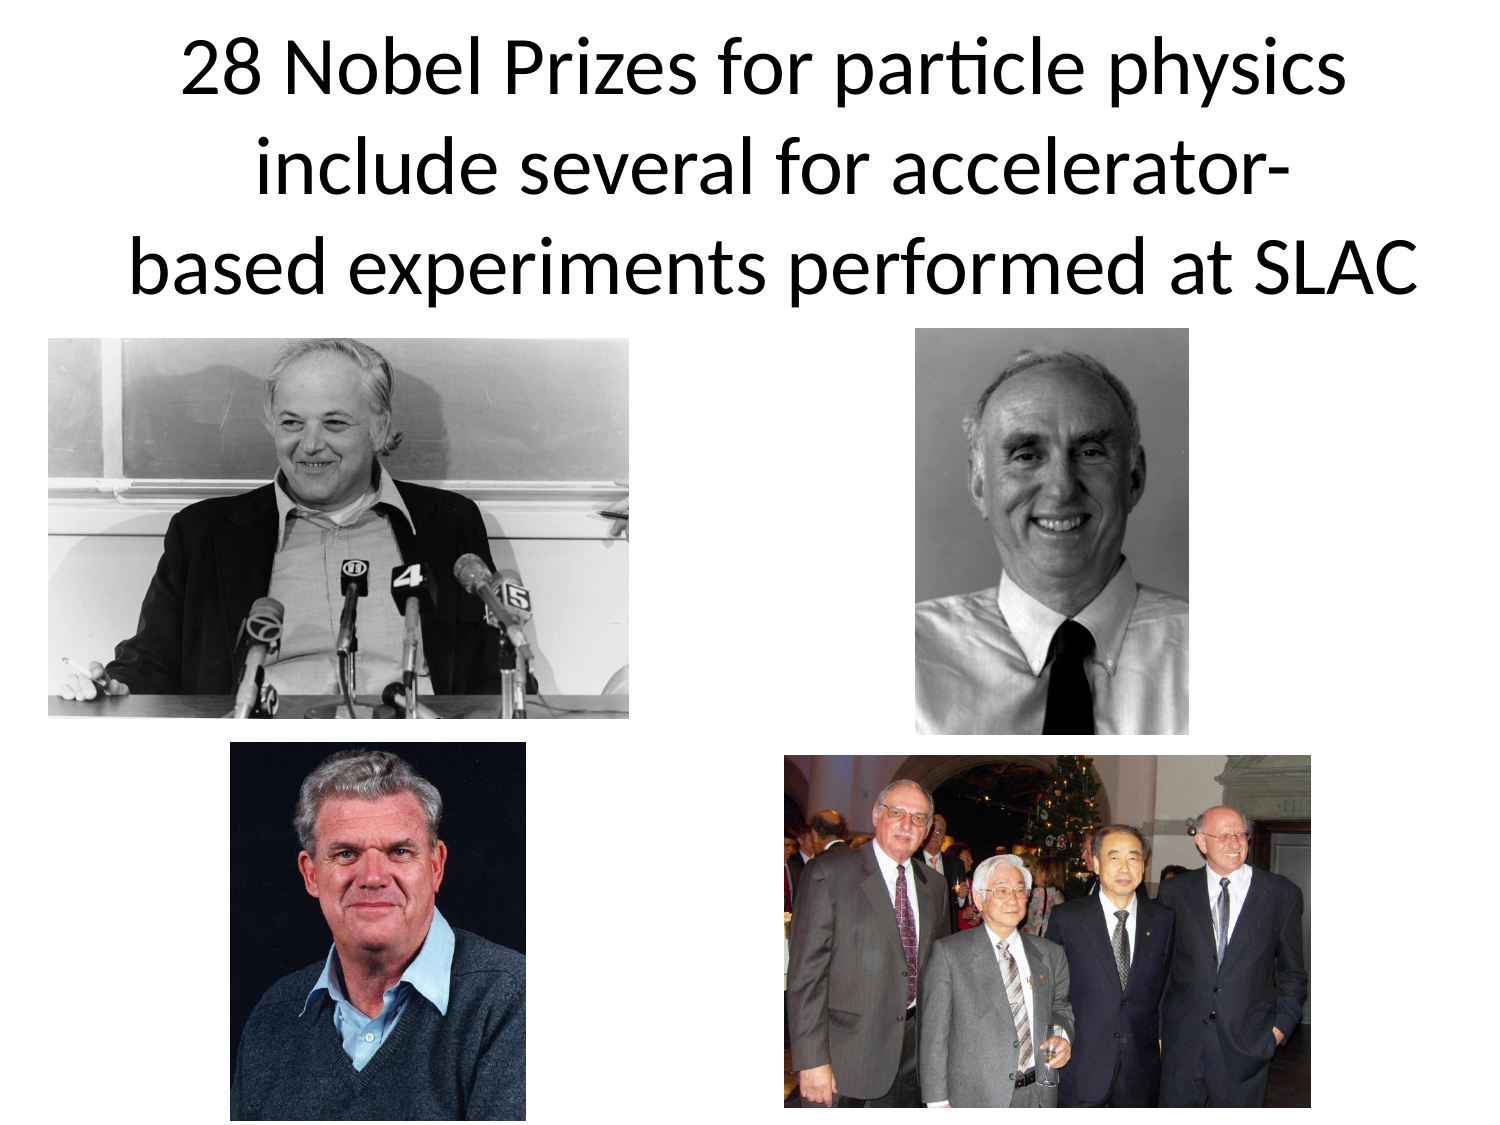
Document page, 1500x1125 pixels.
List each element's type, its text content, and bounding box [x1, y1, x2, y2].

text_box 28 Nobel Prizes for particle physics include several for accelerator- based experiments performed at SLAC [76, 3, 1471, 419]
picture [915, 328, 1189, 735]
picture [784, 754, 1311, 1109]
picture [229, 741, 526, 1122]
picture [48, 337, 629, 719]
